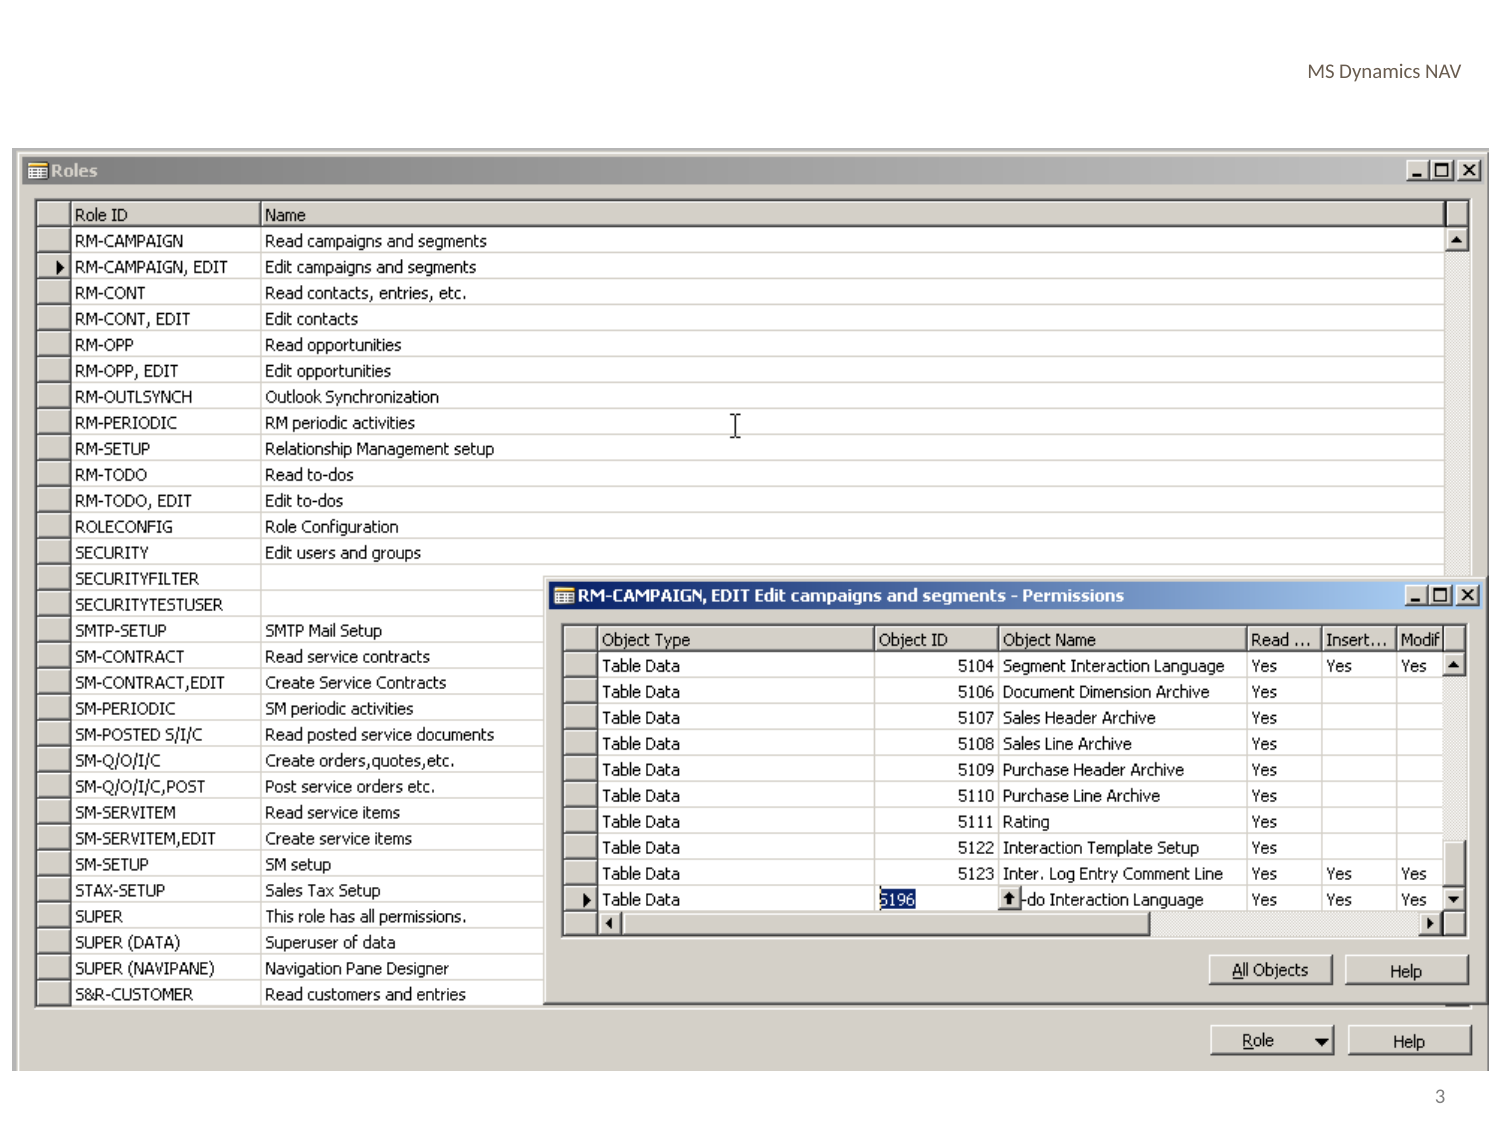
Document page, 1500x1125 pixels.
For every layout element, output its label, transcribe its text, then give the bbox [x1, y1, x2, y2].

list MS Dynamics NAV [394, 50, 1477, 88]
picture [12, 148, 1489, 1071]
slide_number 3 [1110, 1080, 1461, 1125]
